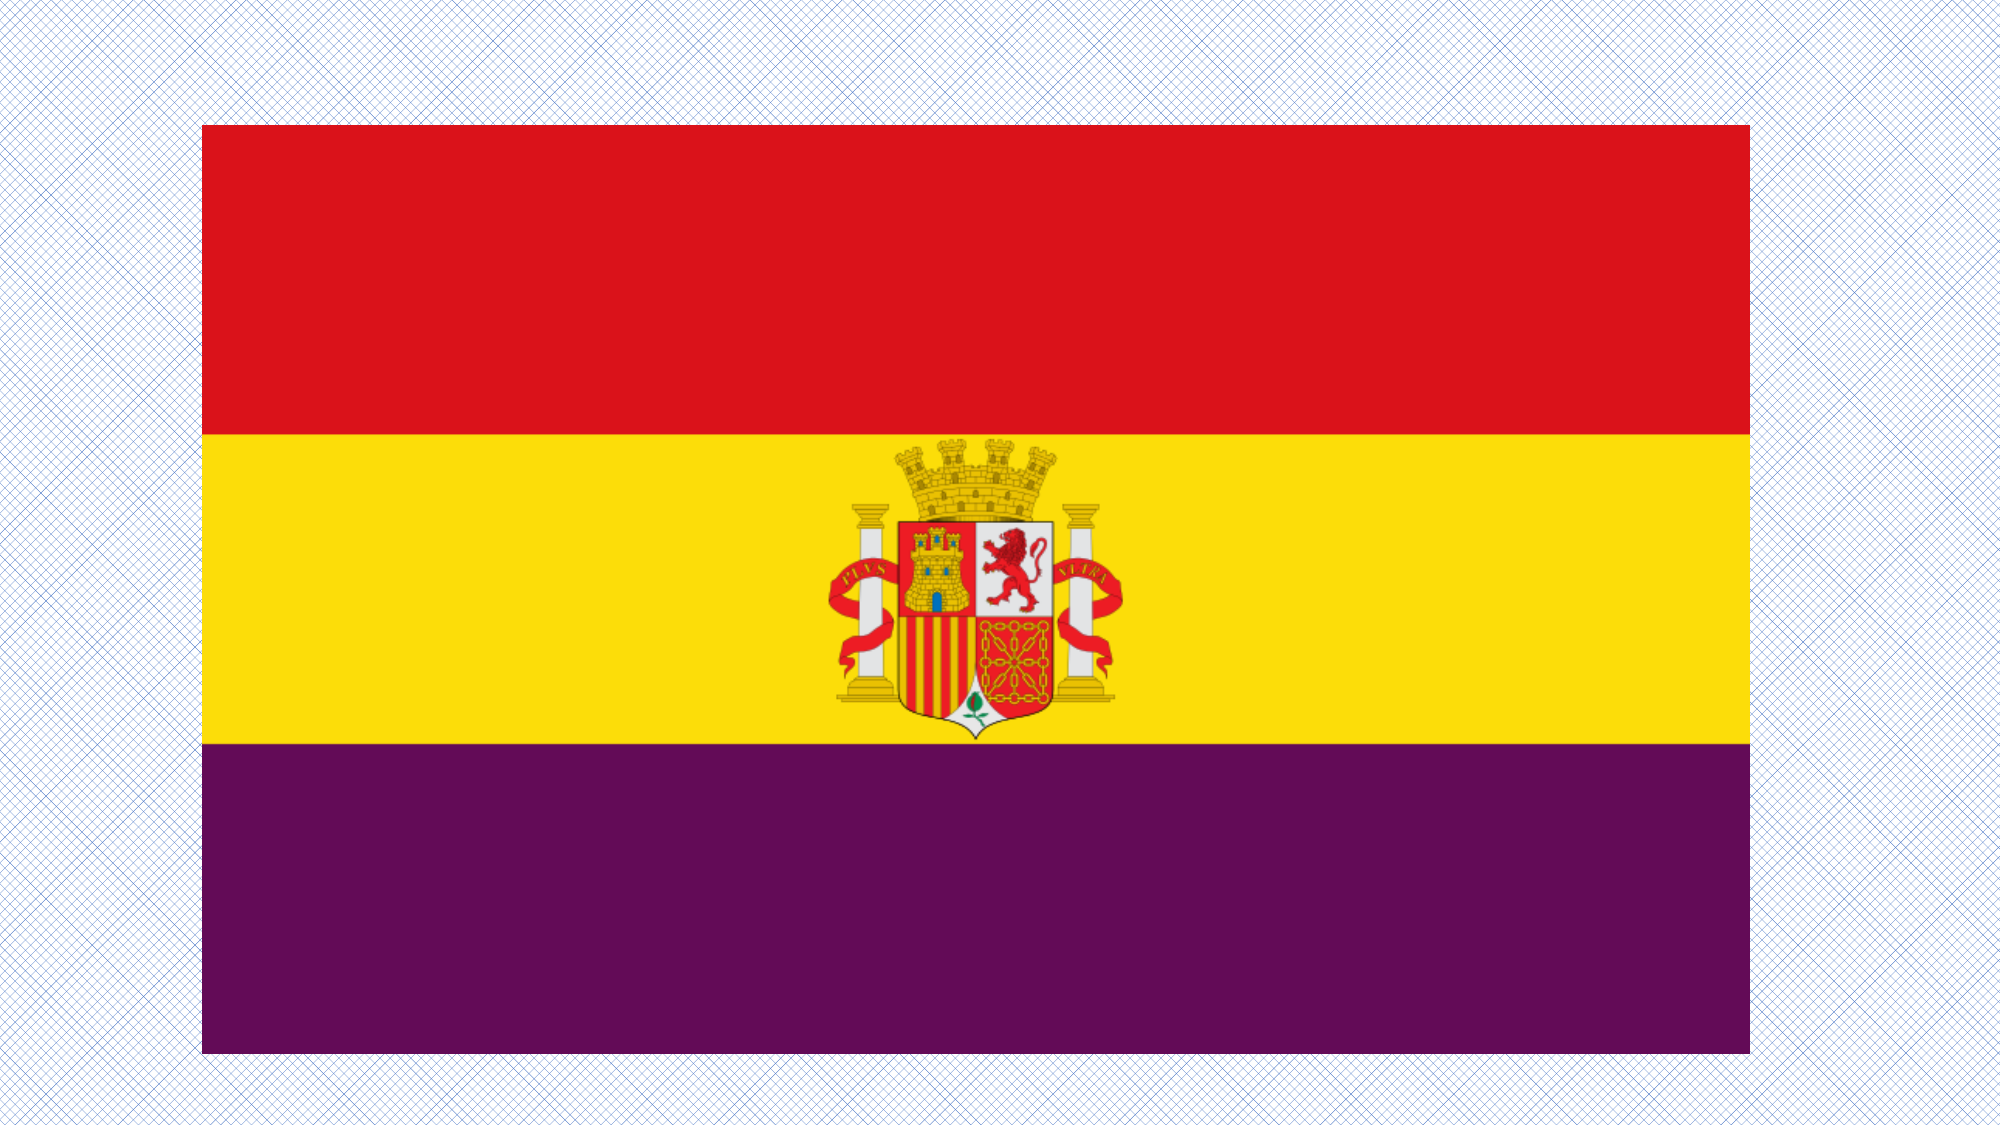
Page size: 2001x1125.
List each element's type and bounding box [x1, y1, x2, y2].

picture [202, 125, 1751, 1054]
